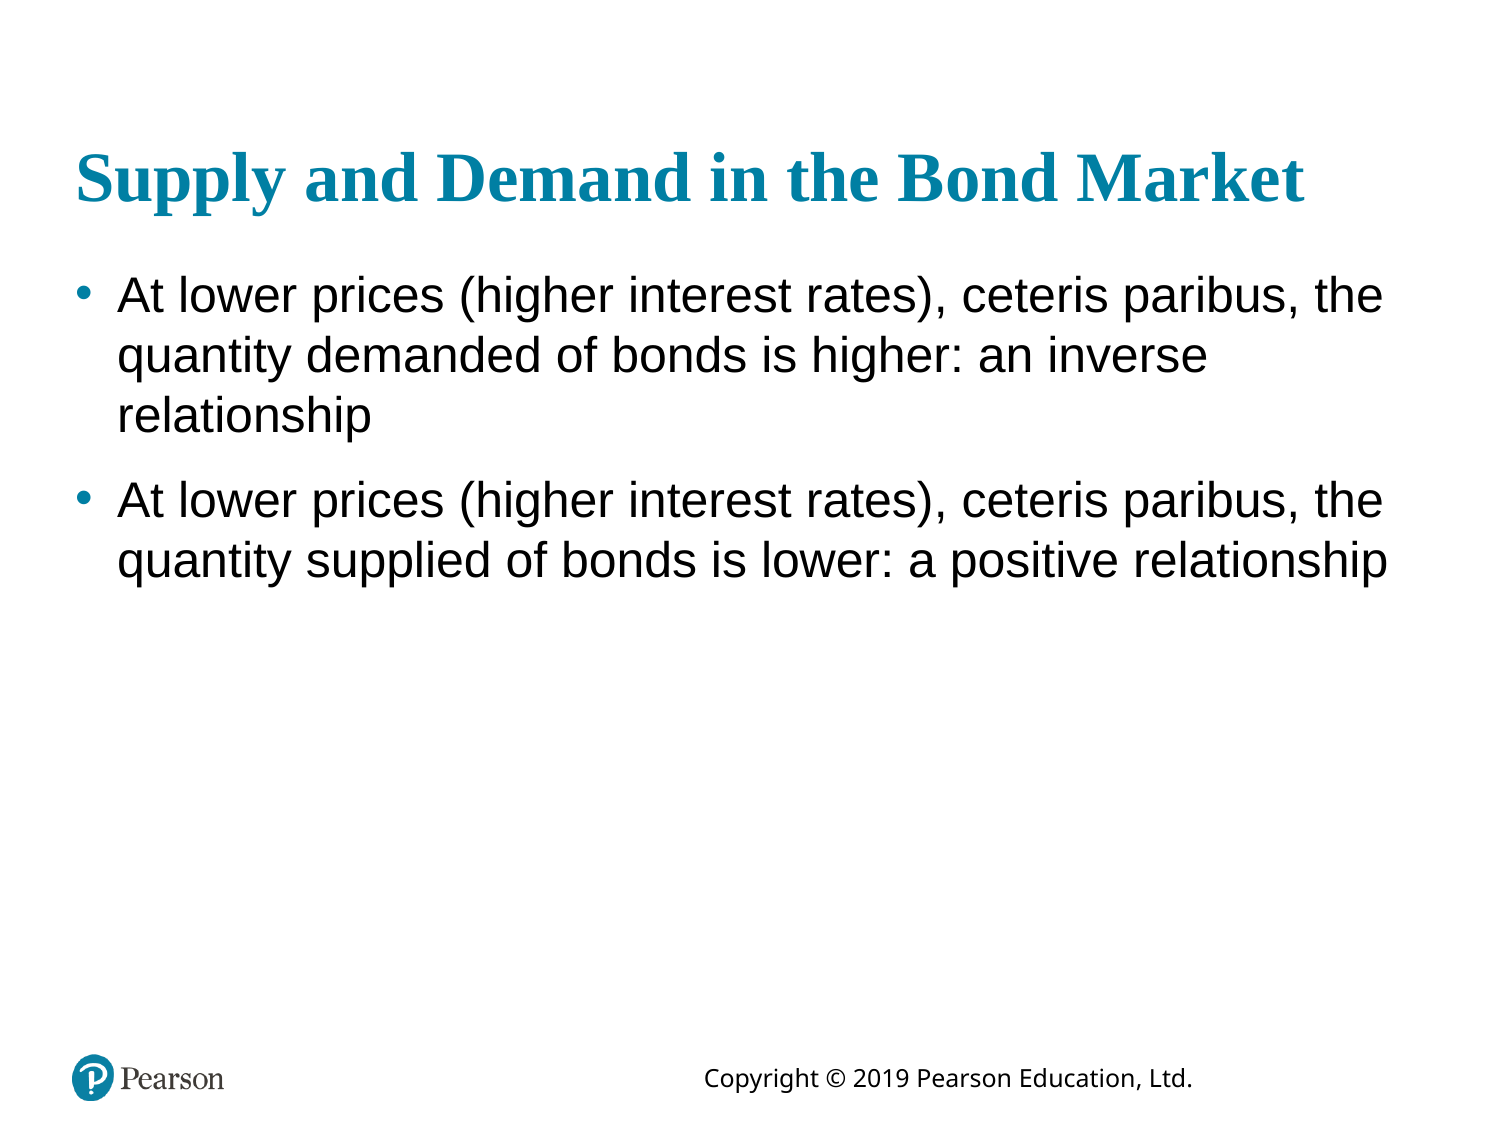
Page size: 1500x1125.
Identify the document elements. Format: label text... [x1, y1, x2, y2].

picture [72, 1054, 89, 1072]
picture [81, 1064, 107, 1089]
list At lower prices (higher interest rates), ceteris paribus, the quantity demanded of bonds is higher: an inverse relationship At lower prices (higher interest rates), ceteris paribus, the quantity supplied of bonds is lower: a positive relationship [75, 262, 1425, 1005]
title Supply and Demand in the Bond Market [75, 35, 1463, 216]
picture [99, 1054, 224, 1101]
picture [72, 1087, 83, 1101]
